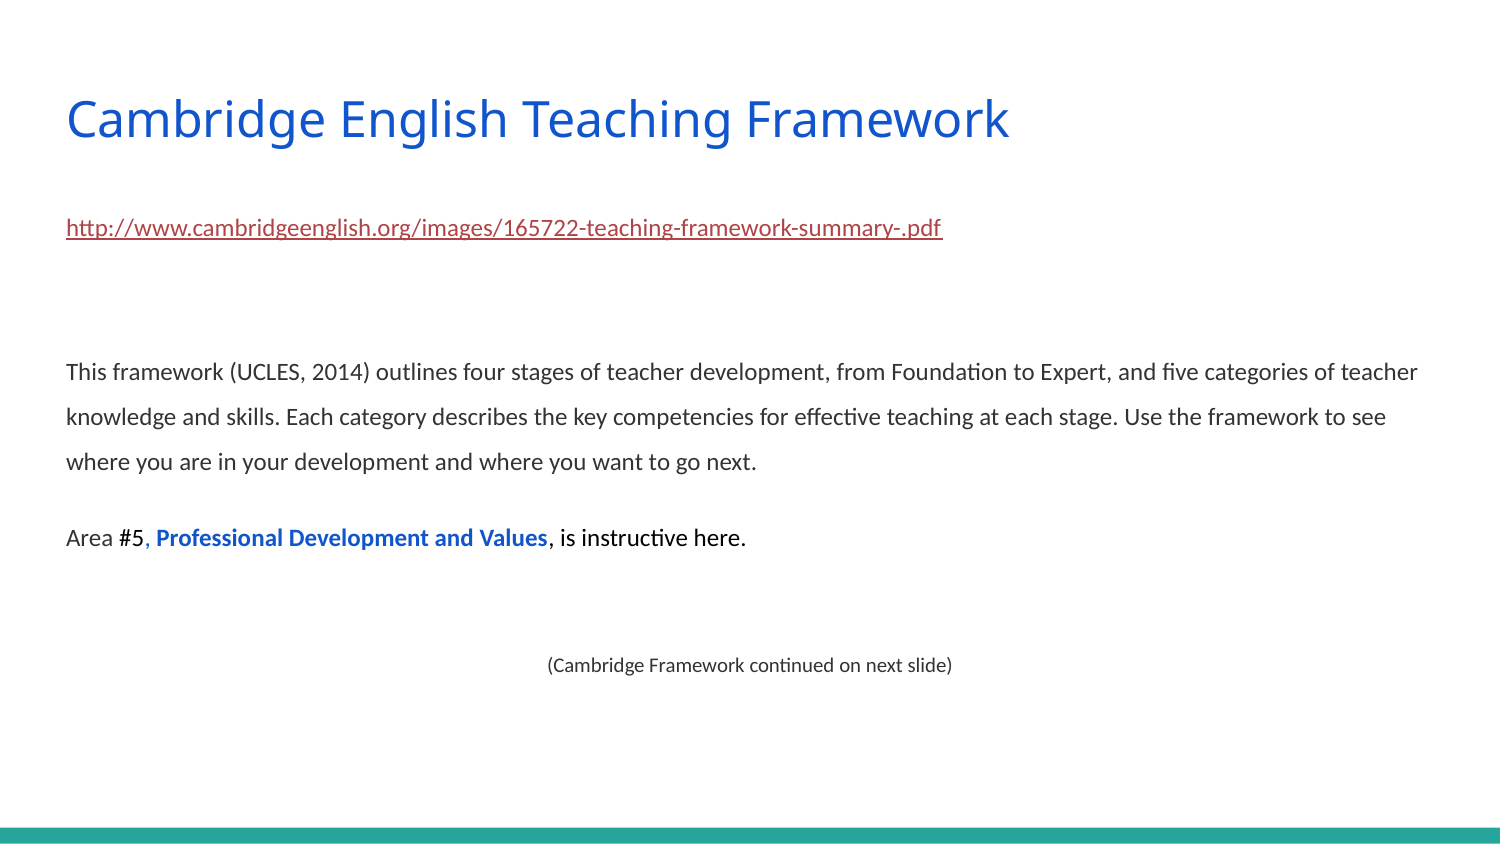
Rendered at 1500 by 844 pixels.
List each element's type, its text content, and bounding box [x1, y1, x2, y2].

list http://www.cambridgeenglish.org/images/165722-teaching-framework-summary-.pdf This framework (UCLES, 2014) outlines four stages of teacher development, from Foundation to Expert, and five categories of teacher knowledge and skills. Each category describes the key competencies for effective teaching at each stage. Use the framework to see where you are in your development and where you want to go next. Area #5, Professional Development and Values, is instructive here. (Cambridge Framework continued on next slide) [51, 192, 1449, 750]
title Cambridge English Teaching Framework [51, 72, 1449, 174]
